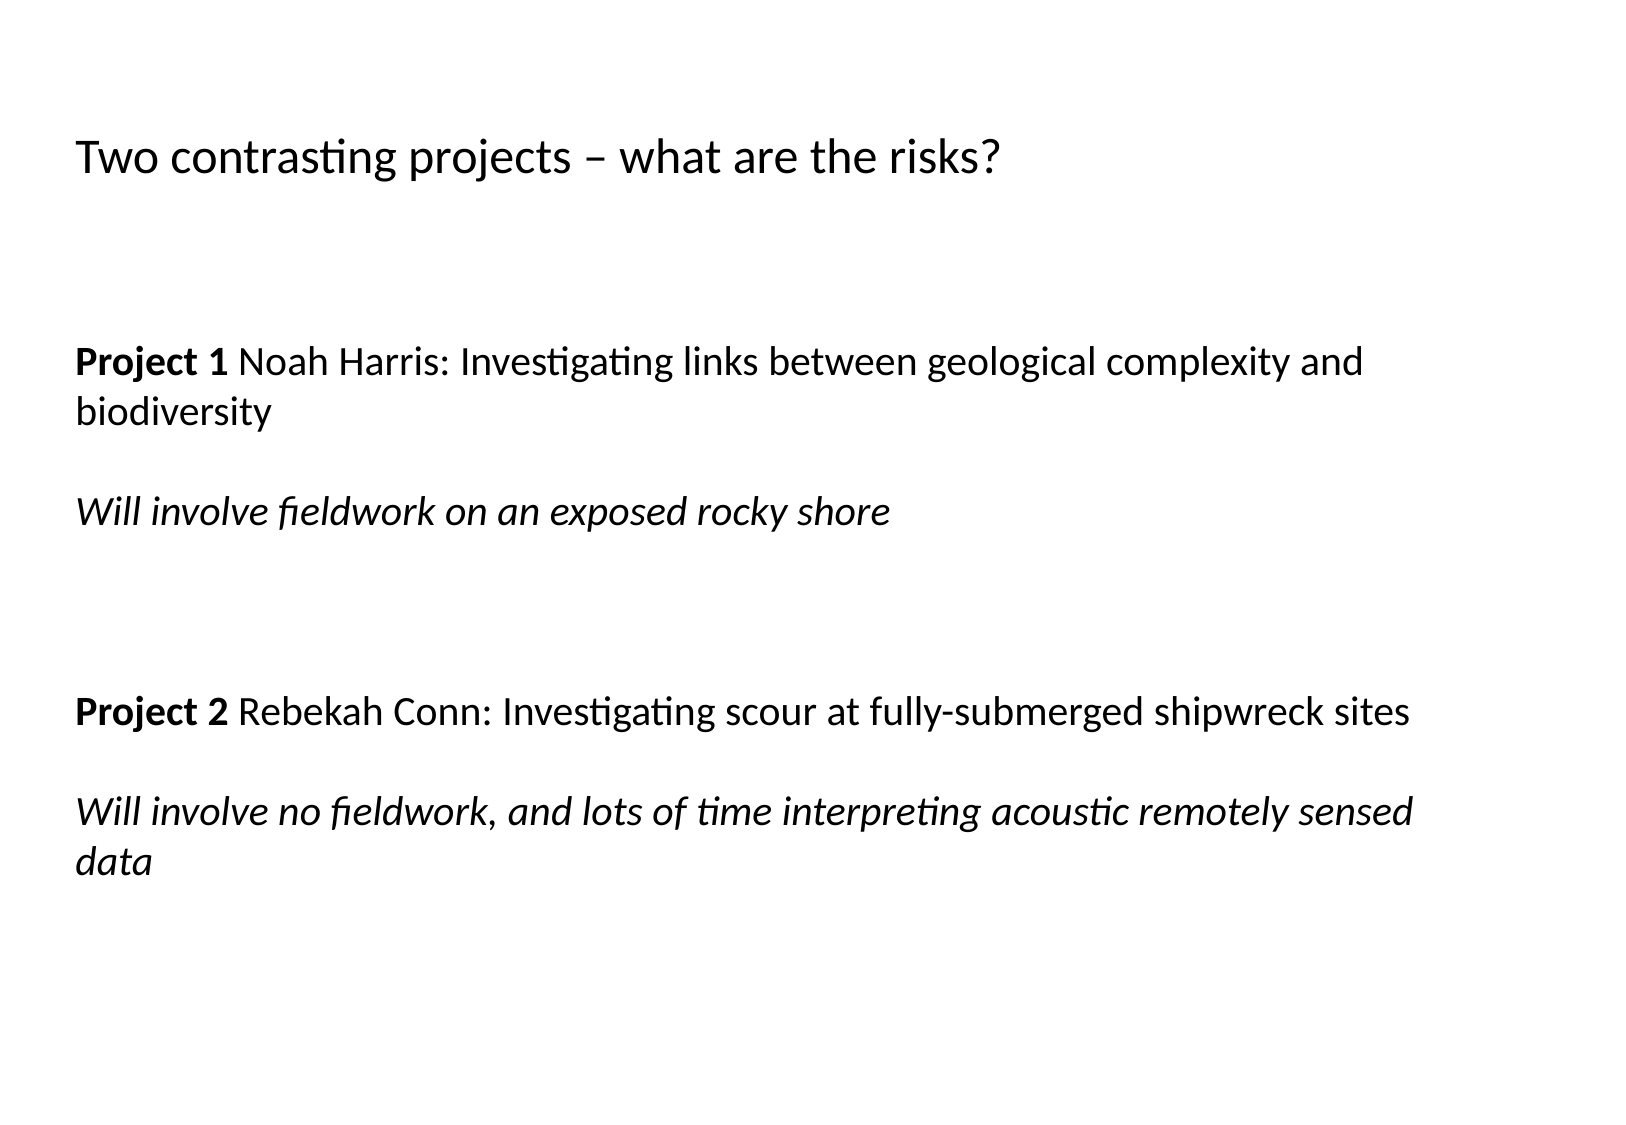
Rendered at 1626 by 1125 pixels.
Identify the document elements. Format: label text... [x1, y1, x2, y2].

text_box Two contrasting projects – what are the risks? Project 1 Noah Harris: Investigating links between geological complexity and biodiversity Will involve fieldwork on an exposed rocky shore Project 2 Rebekah Conn: Investigating scour at fully-submerged shipwreck sites Will involve no fieldwork, and lots of time interpreting acoustic remotely sensed data [60, 116, 1497, 892]
